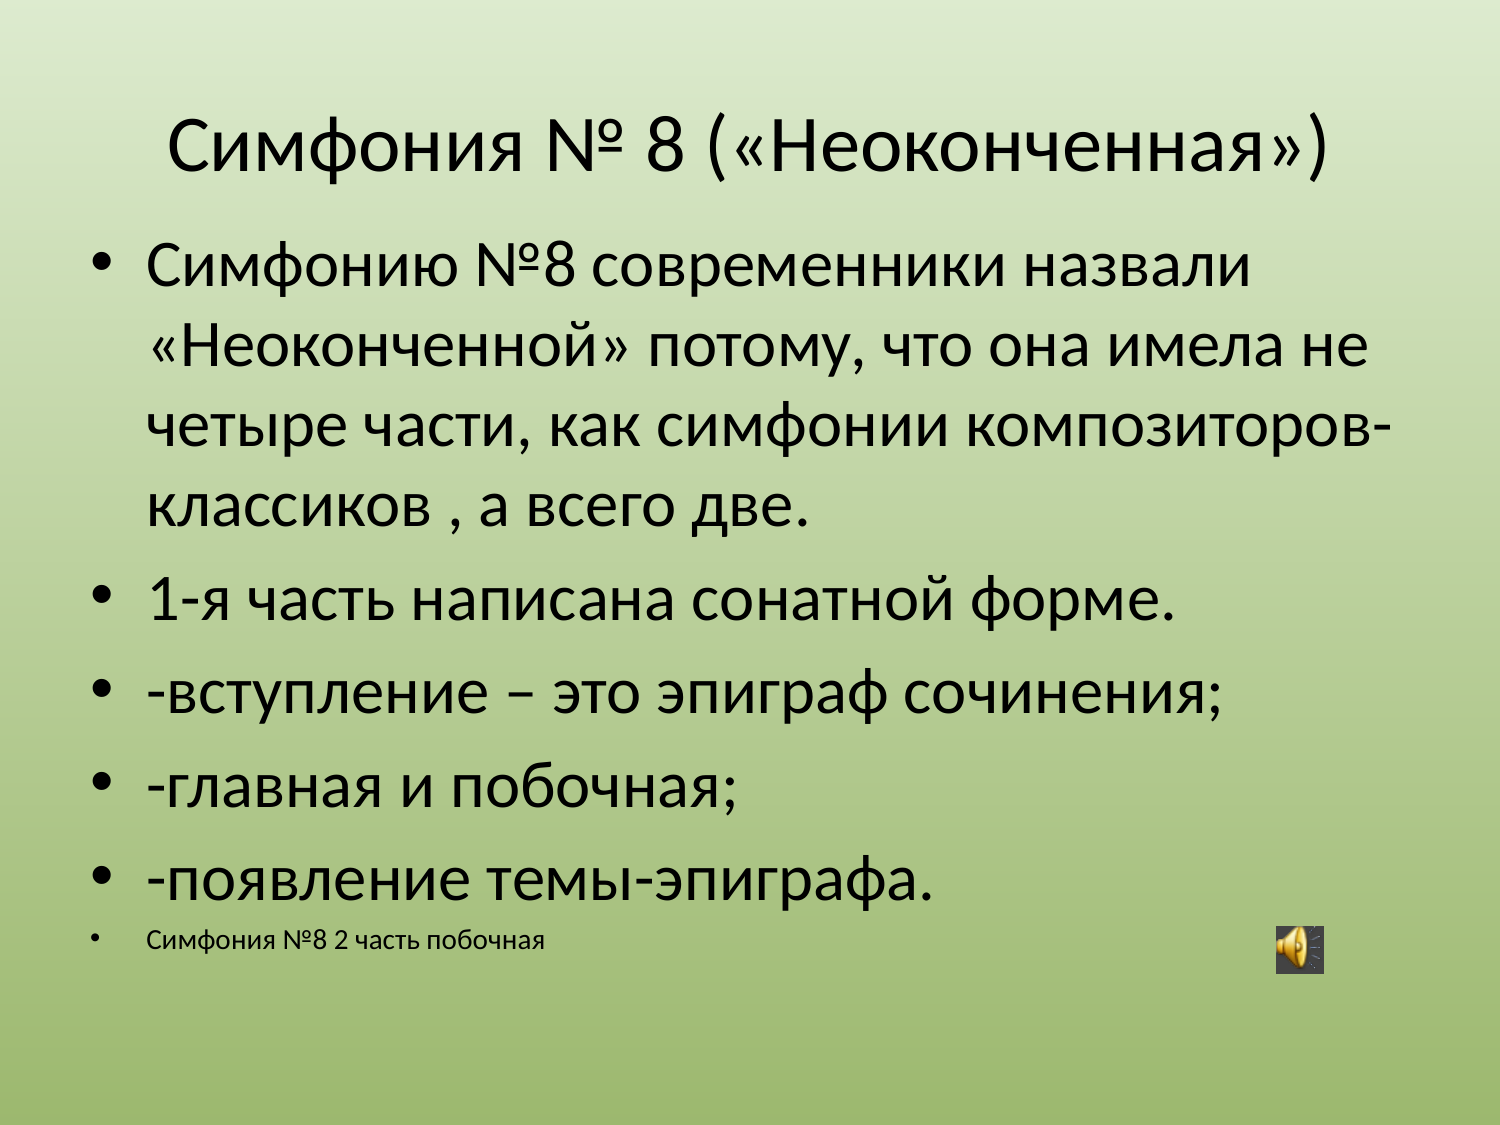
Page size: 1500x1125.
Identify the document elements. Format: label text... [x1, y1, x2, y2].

list Симфонию №8 современники назвали «Неоконченной» потому, что она имела не четыре части, как симфонии композиторов- классиков , а всего две. 1-я часть написана сонатной форме. -вступление – это эпиграф сочинения; -главная и побочная; -появление темы-эпиграфа. Симфония №8 2 часть побочная [75, 212, 1425, 1005]
picture [1274, 924, 1326, 976]
title Симфония № 8 («Неоконченная») [75, 45, 1425, 212]
